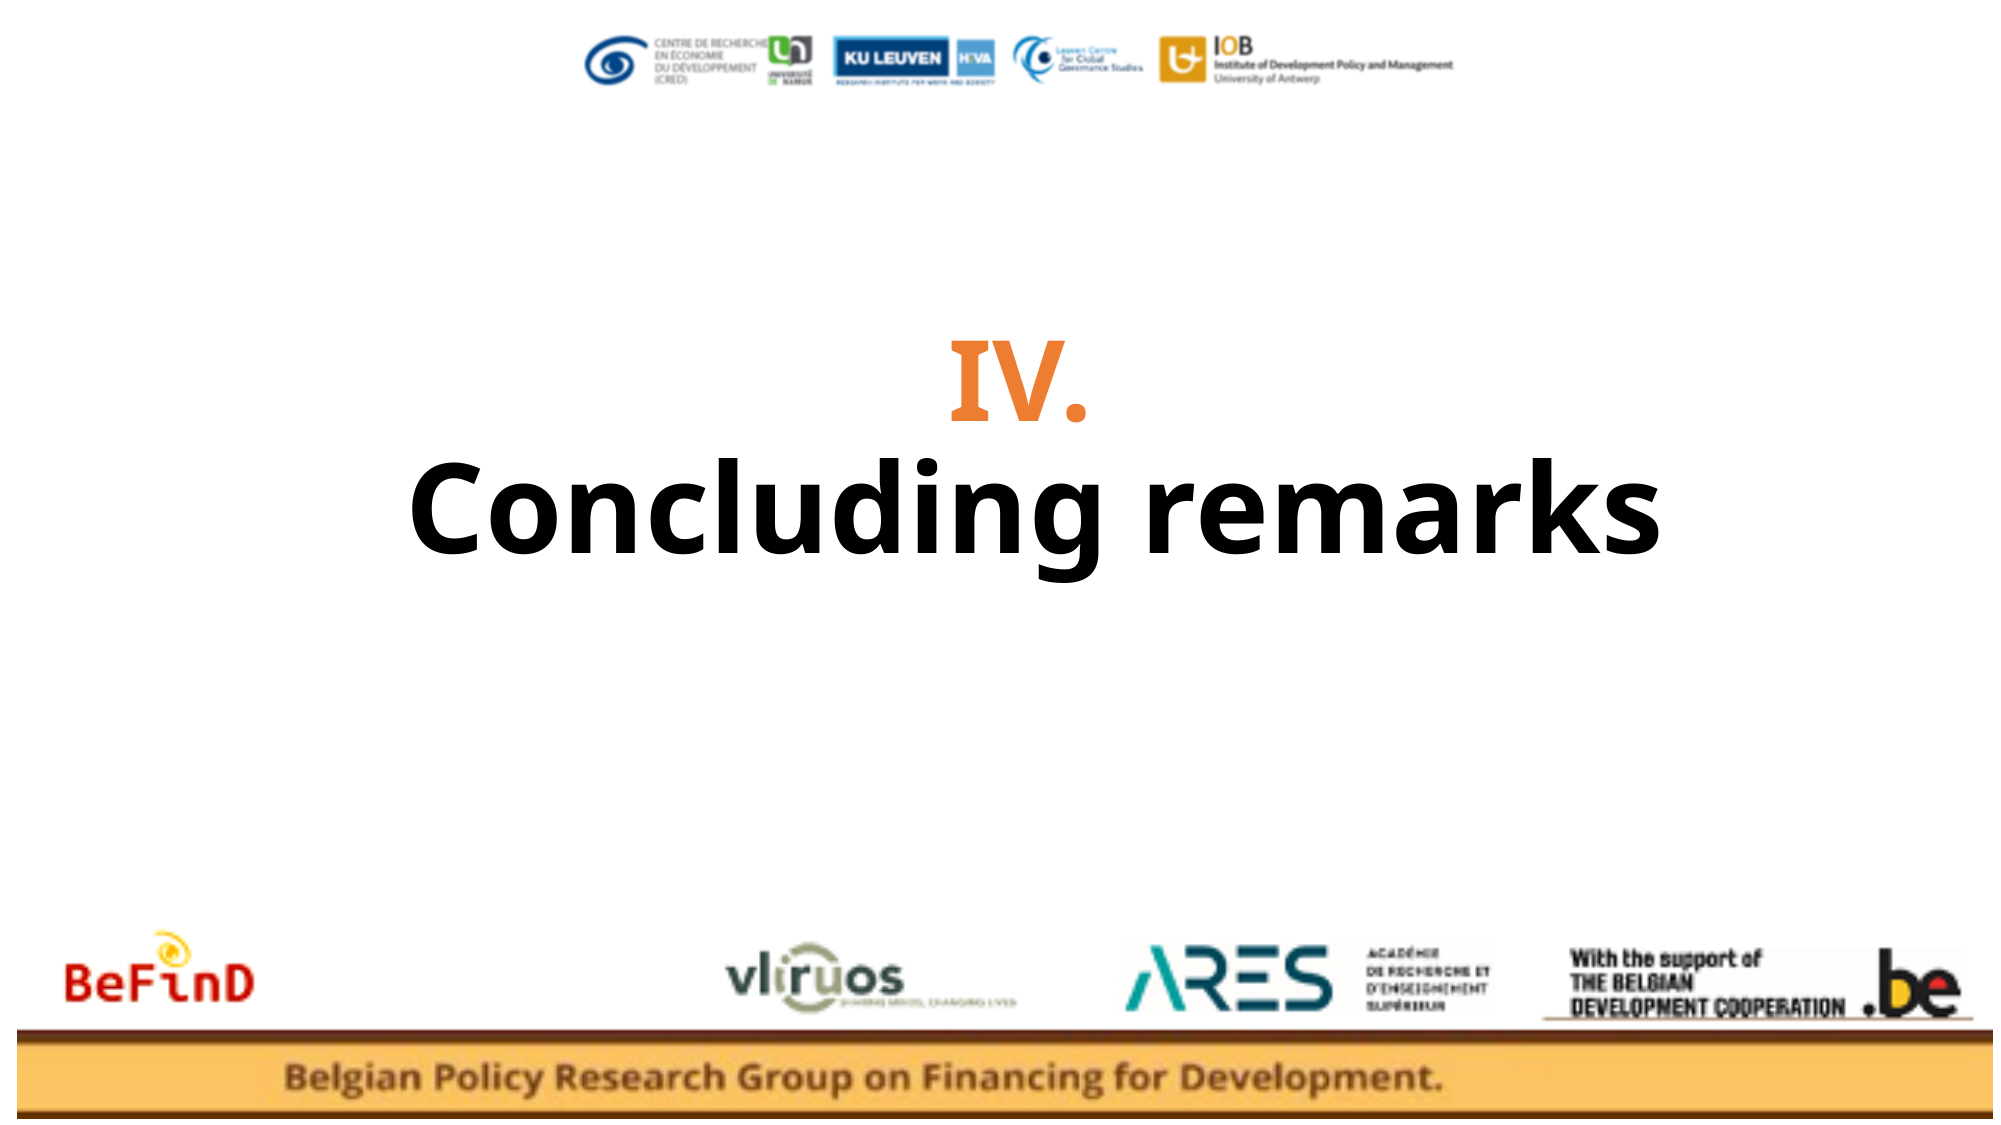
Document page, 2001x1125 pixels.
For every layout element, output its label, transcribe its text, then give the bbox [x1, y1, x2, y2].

picture [17, 921, 1993, 1119]
picture [575, 21, 1468, 91]
title IV. Concluding remarks [172, 271, 1898, 755]
